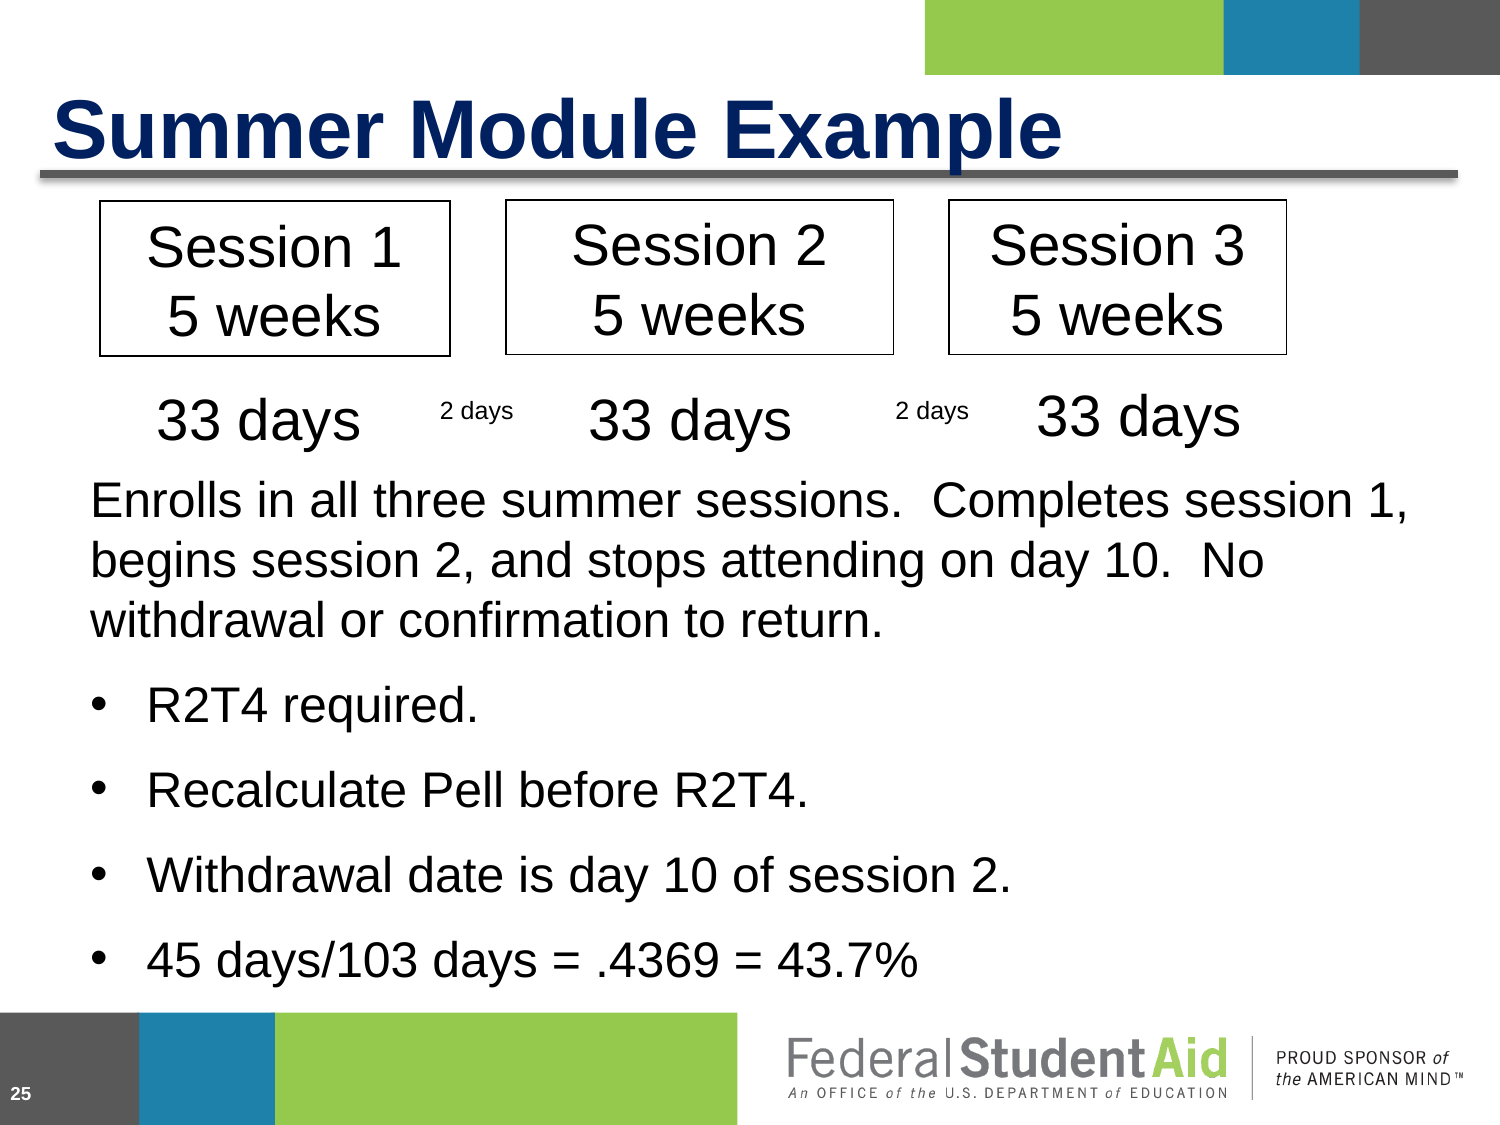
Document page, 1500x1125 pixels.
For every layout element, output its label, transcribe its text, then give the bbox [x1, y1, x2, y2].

text_box 2 days [425, 387, 538, 433]
slide_number 25 [0, 1062, 346, 1123]
text_box 33 days [573, 374, 874, 460]
picture [788, 1036, 1463, 1100]
text_box 33 days [142, 374, 392, 460]
text_box Session 3 5 weeks [948, 199, 1287, 355]
text_box Enrolls in all three summer sessions. Completes session 1, begins session 2, and stops attending on day 10. No withdrawal or confirmation to return. R2T4 required. Recalculate Pell before R2T4. Withdrawal date is day 10 of session 2. 45 days/103 days = .4369 = 43.7% [75, 460, 1500, 995]
text_box 33 days [976, 370, 1302, 456]
text_box 2 days [880, 387, 994, 433]
text_box Session 2 5 weeks [506, 199, 894, 355]
text_box Session 1 5 weeks [99, 201, 450, 356]
title Summer Module Example [37, 67, 1441, 175]
